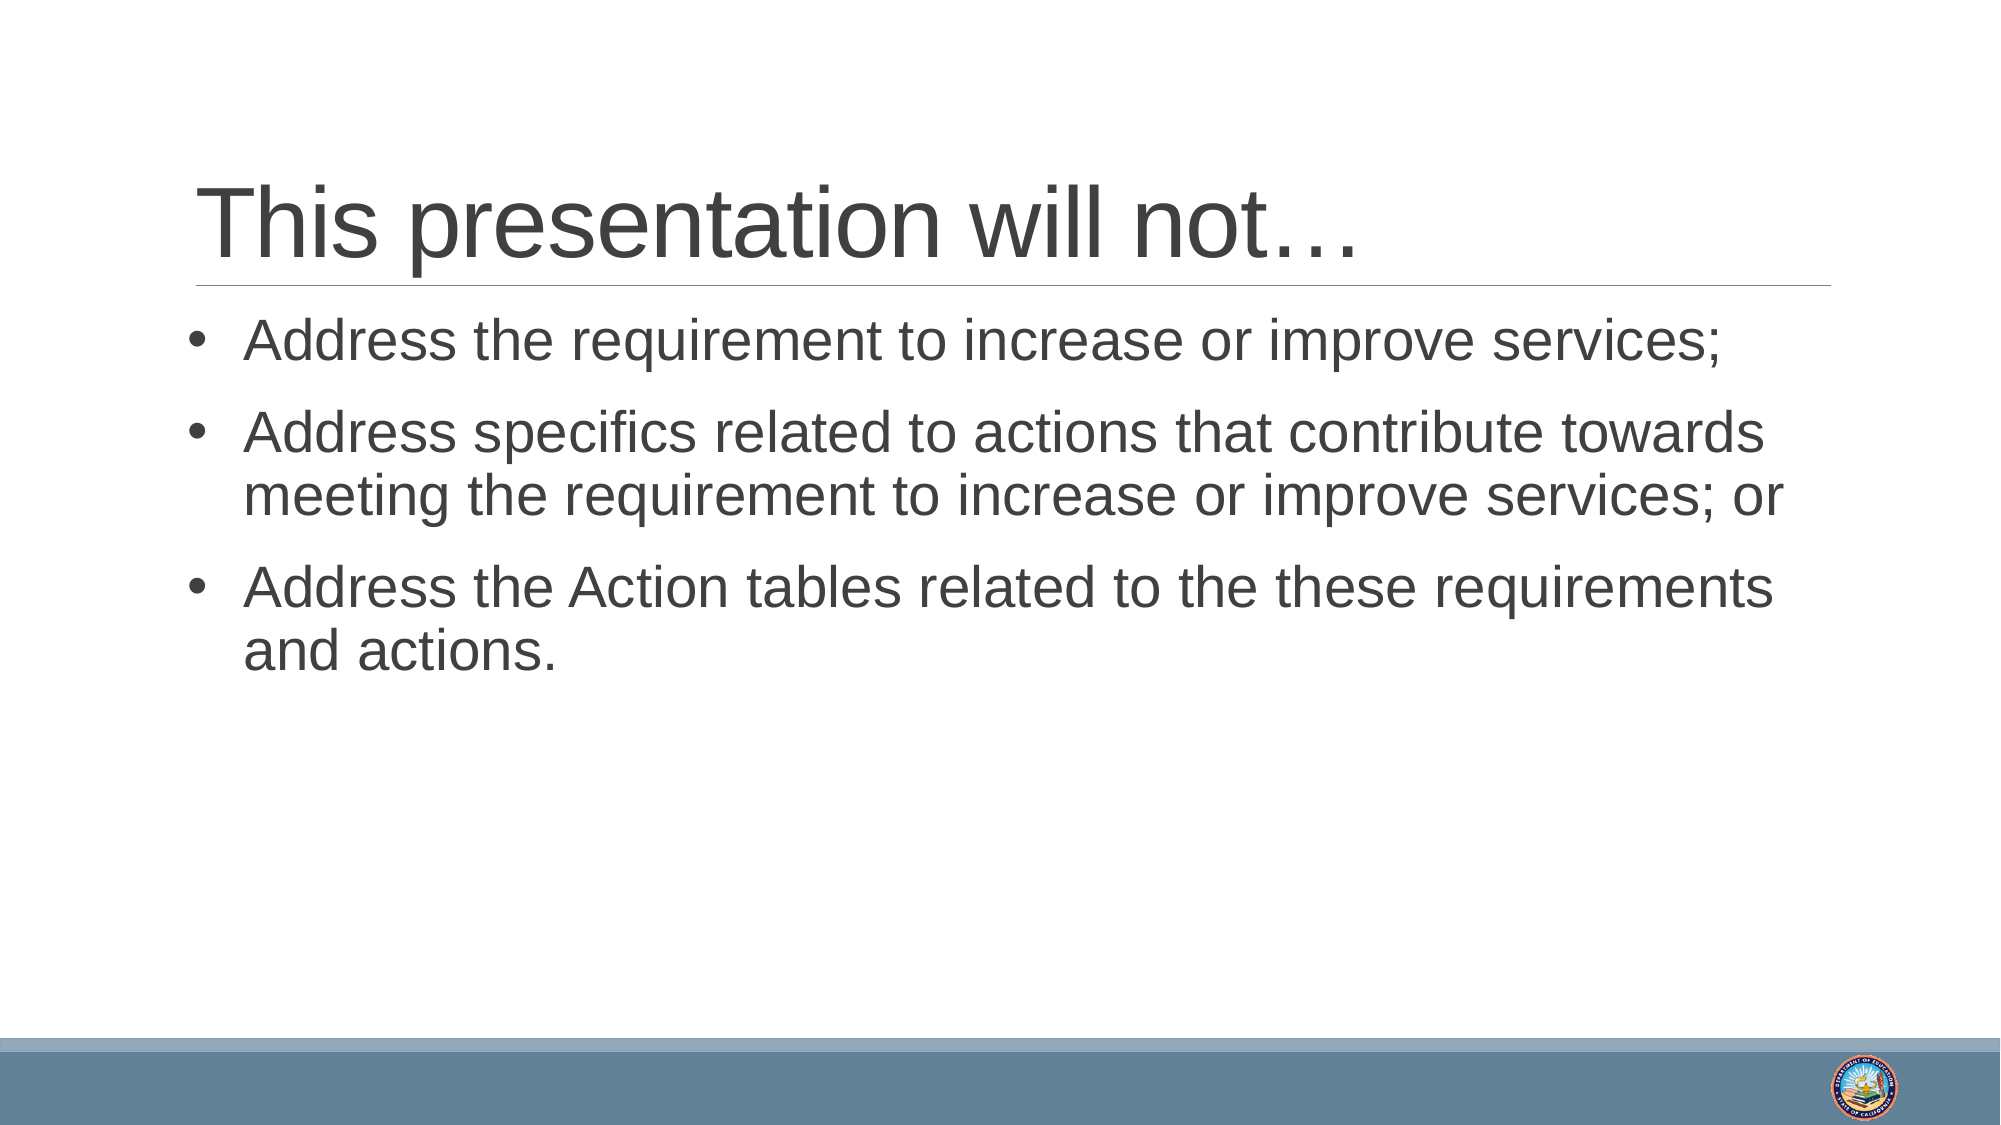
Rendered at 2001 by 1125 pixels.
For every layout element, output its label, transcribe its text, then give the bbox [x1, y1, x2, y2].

title This presentation will not… [180, 47, 1830, 285]
picture [1831, 1055, 1899, 1122]
list Address the requirement to increase or improve services; Address specifics related to actions that contribute towards meeting the requirement to increase or improve services; or Address the Action tables related to the these requirements and actions. [180, 302, 1830, 1018]
